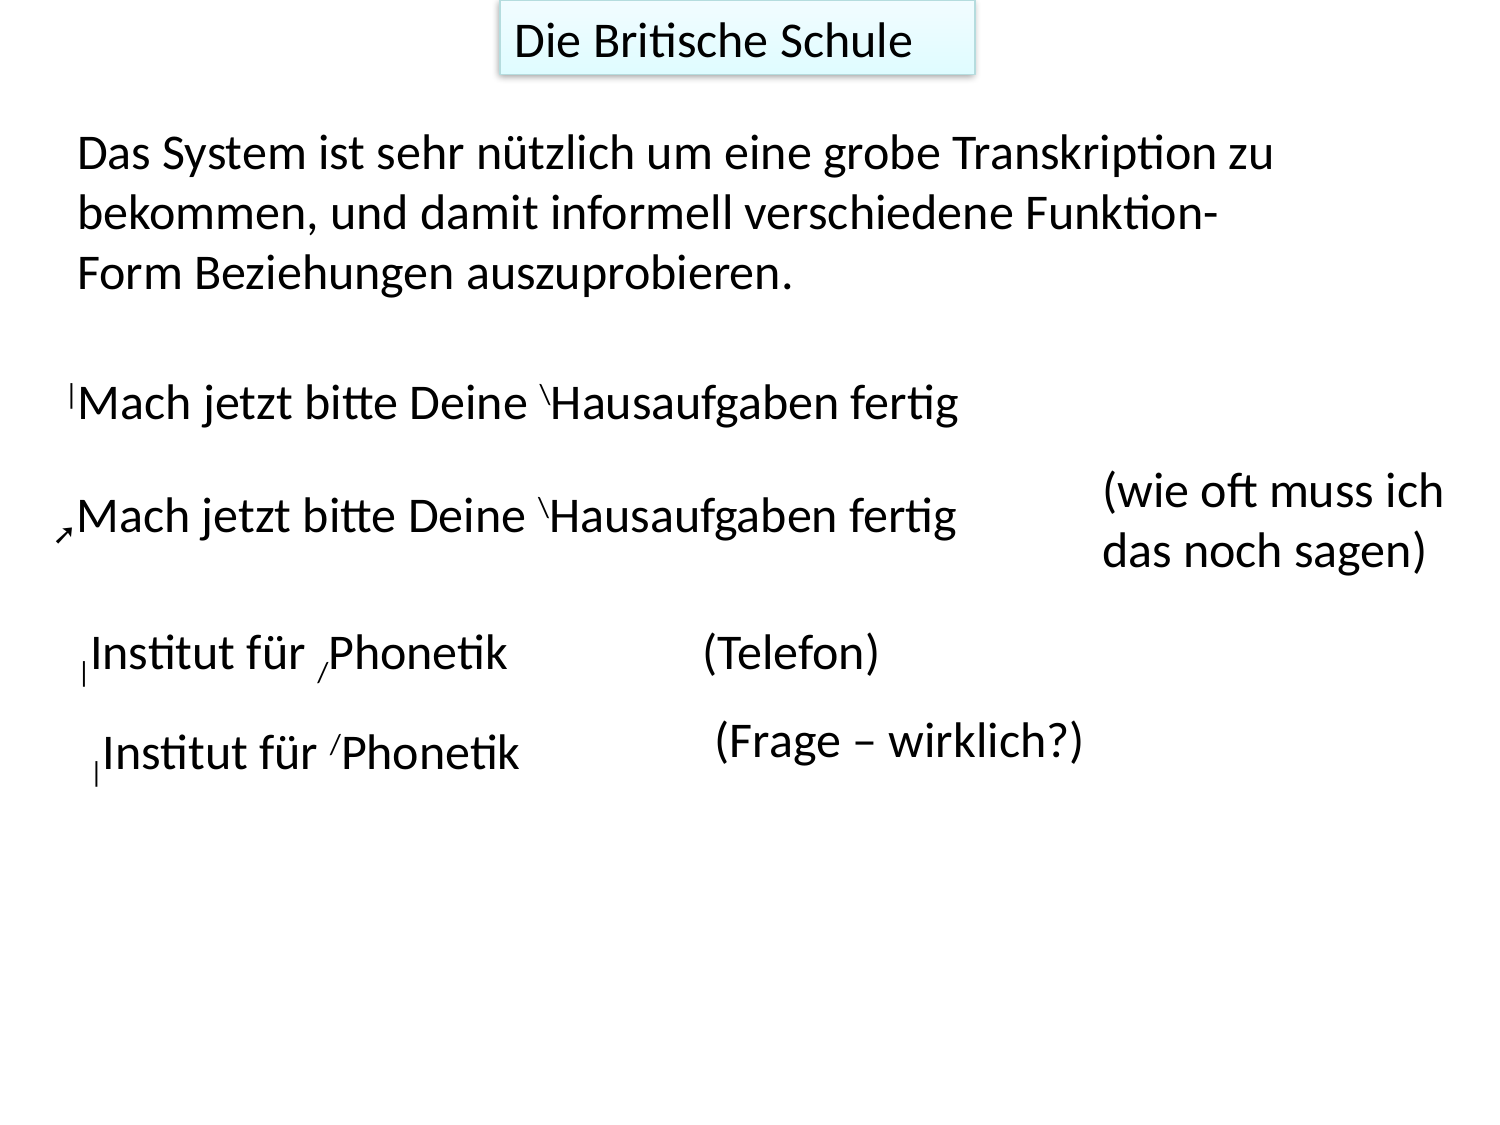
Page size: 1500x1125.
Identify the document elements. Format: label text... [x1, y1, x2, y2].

text_box |Institut für /Phonetik [75, 712, 575, 796]
text_box ➚Mach jetzt bitte Deine \Hausaufgaben fertig [37, 474, 988, 558]
text_box (Telefon) [687, 612, 1000, 688]
text_box Die Britische Schule [499, 0, 976, 75]
text_box |Institut für /Phonetik [62, 612, 563, 696]
text_box (wie oft muss ich das noch sagen) [1087, 449, 1488, 585]
text_box |Mach jetzt bitte Deine \Hausaufgaben fertig [50, 362, 1000, 438]
text_box (Frage – wirklich?) [699, 699, 1238, 775]
text_box Das System ist sehr nützlich um eine grobe Transkription zu bekommen, und damit informell verschiedene Funktion-Form Beziehungen auszuprobieren. [62, 112, 1338, 308]
